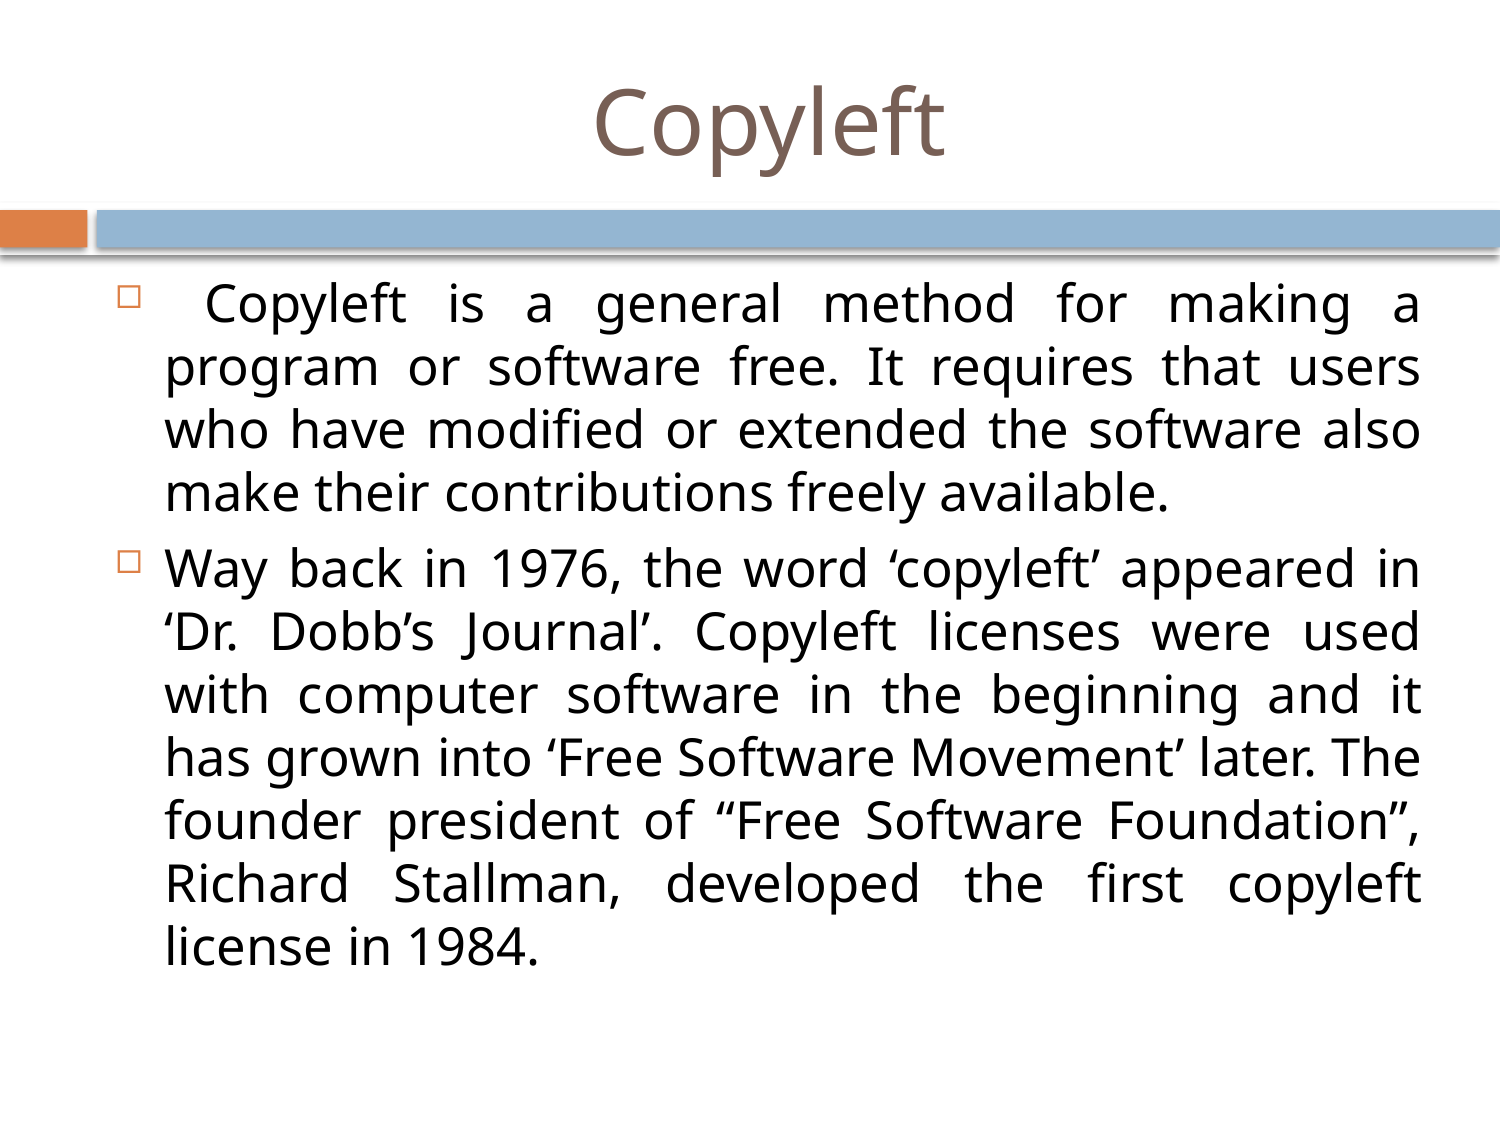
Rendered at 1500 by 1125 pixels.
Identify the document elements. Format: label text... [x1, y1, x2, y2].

title Copyleft [100, 37, 1438, 200]
list Copyleft is a general method for making a program or software free. It requires that users who have modified or extended the software also make their contributions freely available. Way back in 1976, the word ‘copyleft’ appeared in ‘Dr. Dobb’s Journal’. Copyleft licenses were used with computer software in the beginning and it has grown into ‘Free Software Movement’ later. The founder president of “Free Software Foundation”, Richard Stallman, developed the first copyleft license in 1984. [100, 262, 1438, 1000]
